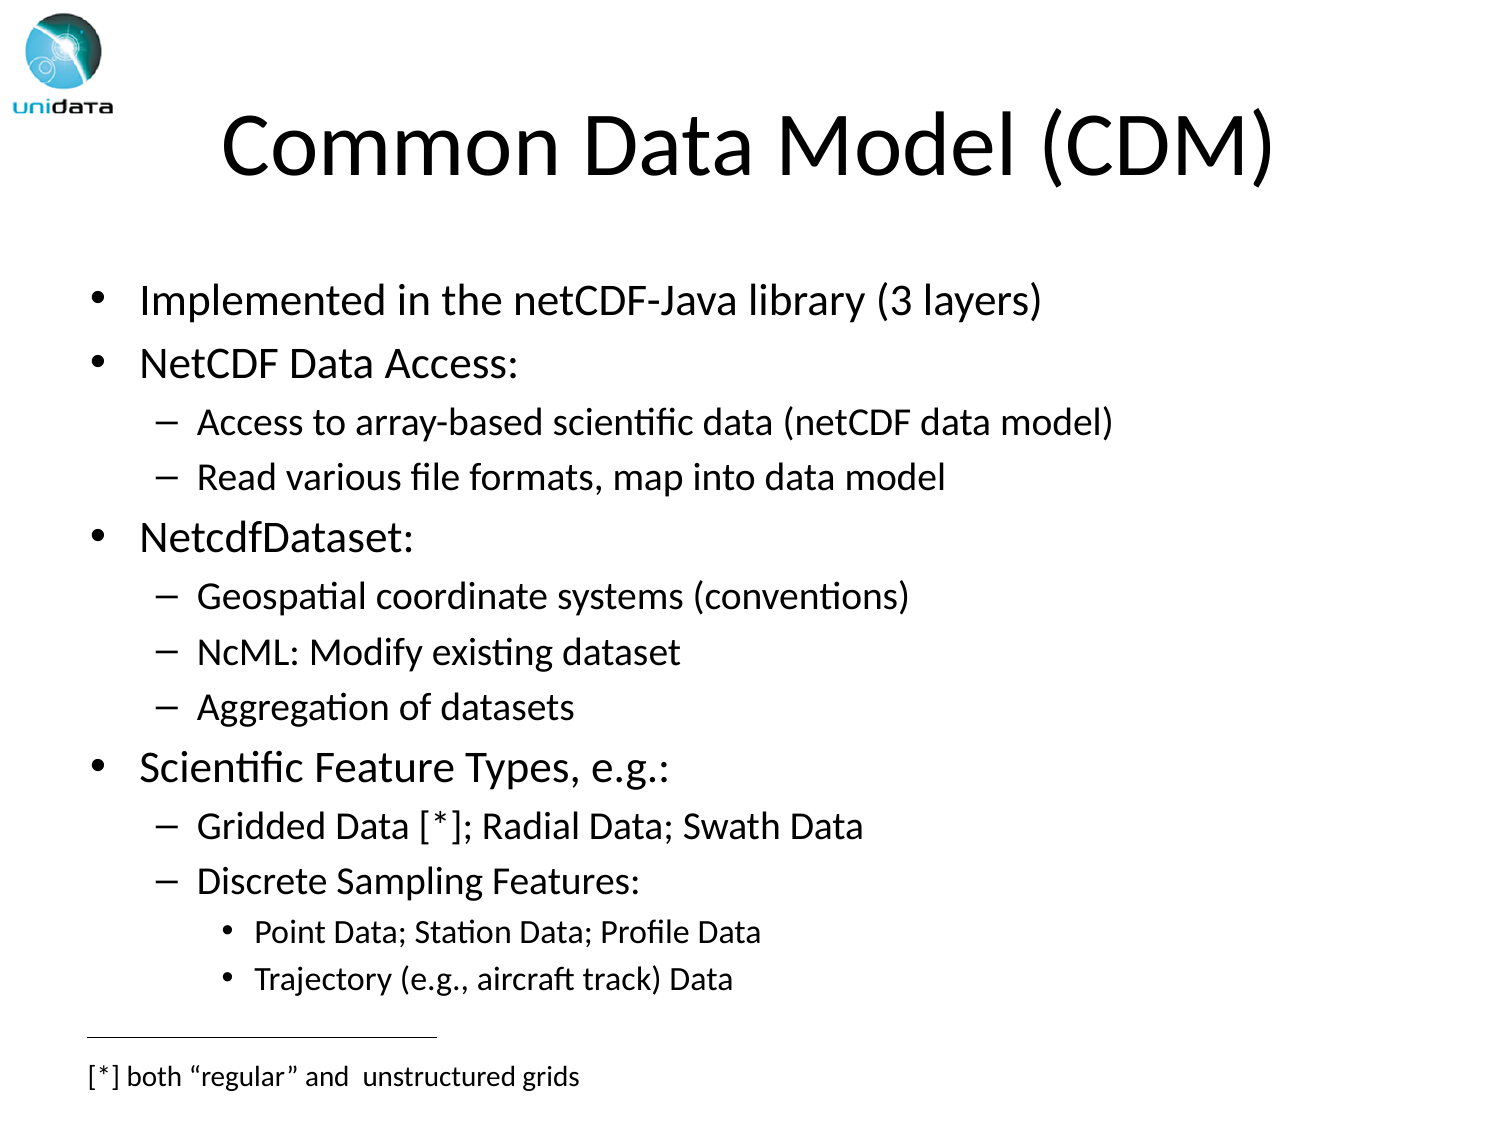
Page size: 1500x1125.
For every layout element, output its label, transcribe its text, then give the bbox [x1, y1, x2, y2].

picture [12, 12, 113, 114]
title Common Data Model (CDM) [75, 45, 1425, 233]
text_box [*] both “regular” and unstructured grids [72, 1049, 596, 1100]
list Implemented in the netCDF-Java library (3 layers) NetCDF Data Access: Access to array-based scientific data (netCDF data model) Read various file formats, map into data model NetcdfDataset: Geospatial coordinate systems (conventions) NcML: Modify existing dataset Aggregation of datasets Scientific Feature Types, e.g.: Gridded Data [*]; Radial Data; Swath Data Discrete Sampling Features: Point Data; Station Data; Profile Data Trajectory (e.g., aircraft track) Data [75, 262, 1425, 1005]
